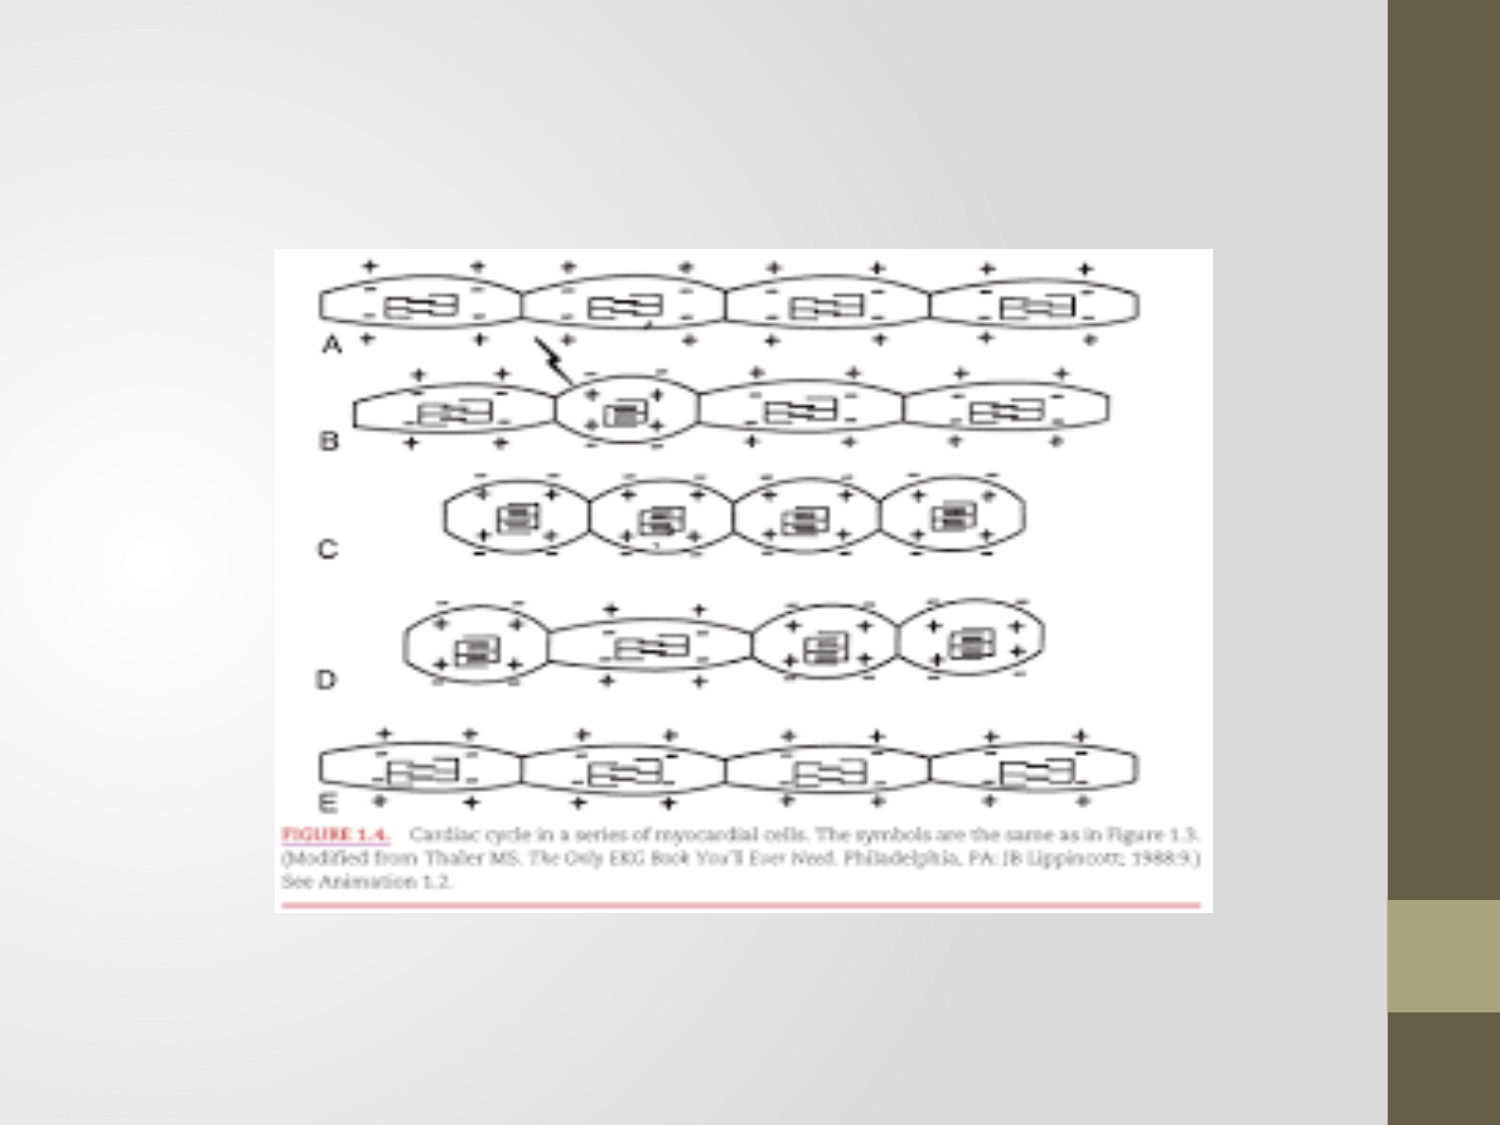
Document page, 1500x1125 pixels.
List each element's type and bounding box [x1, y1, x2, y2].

list [274, 249, 1213, 913]
